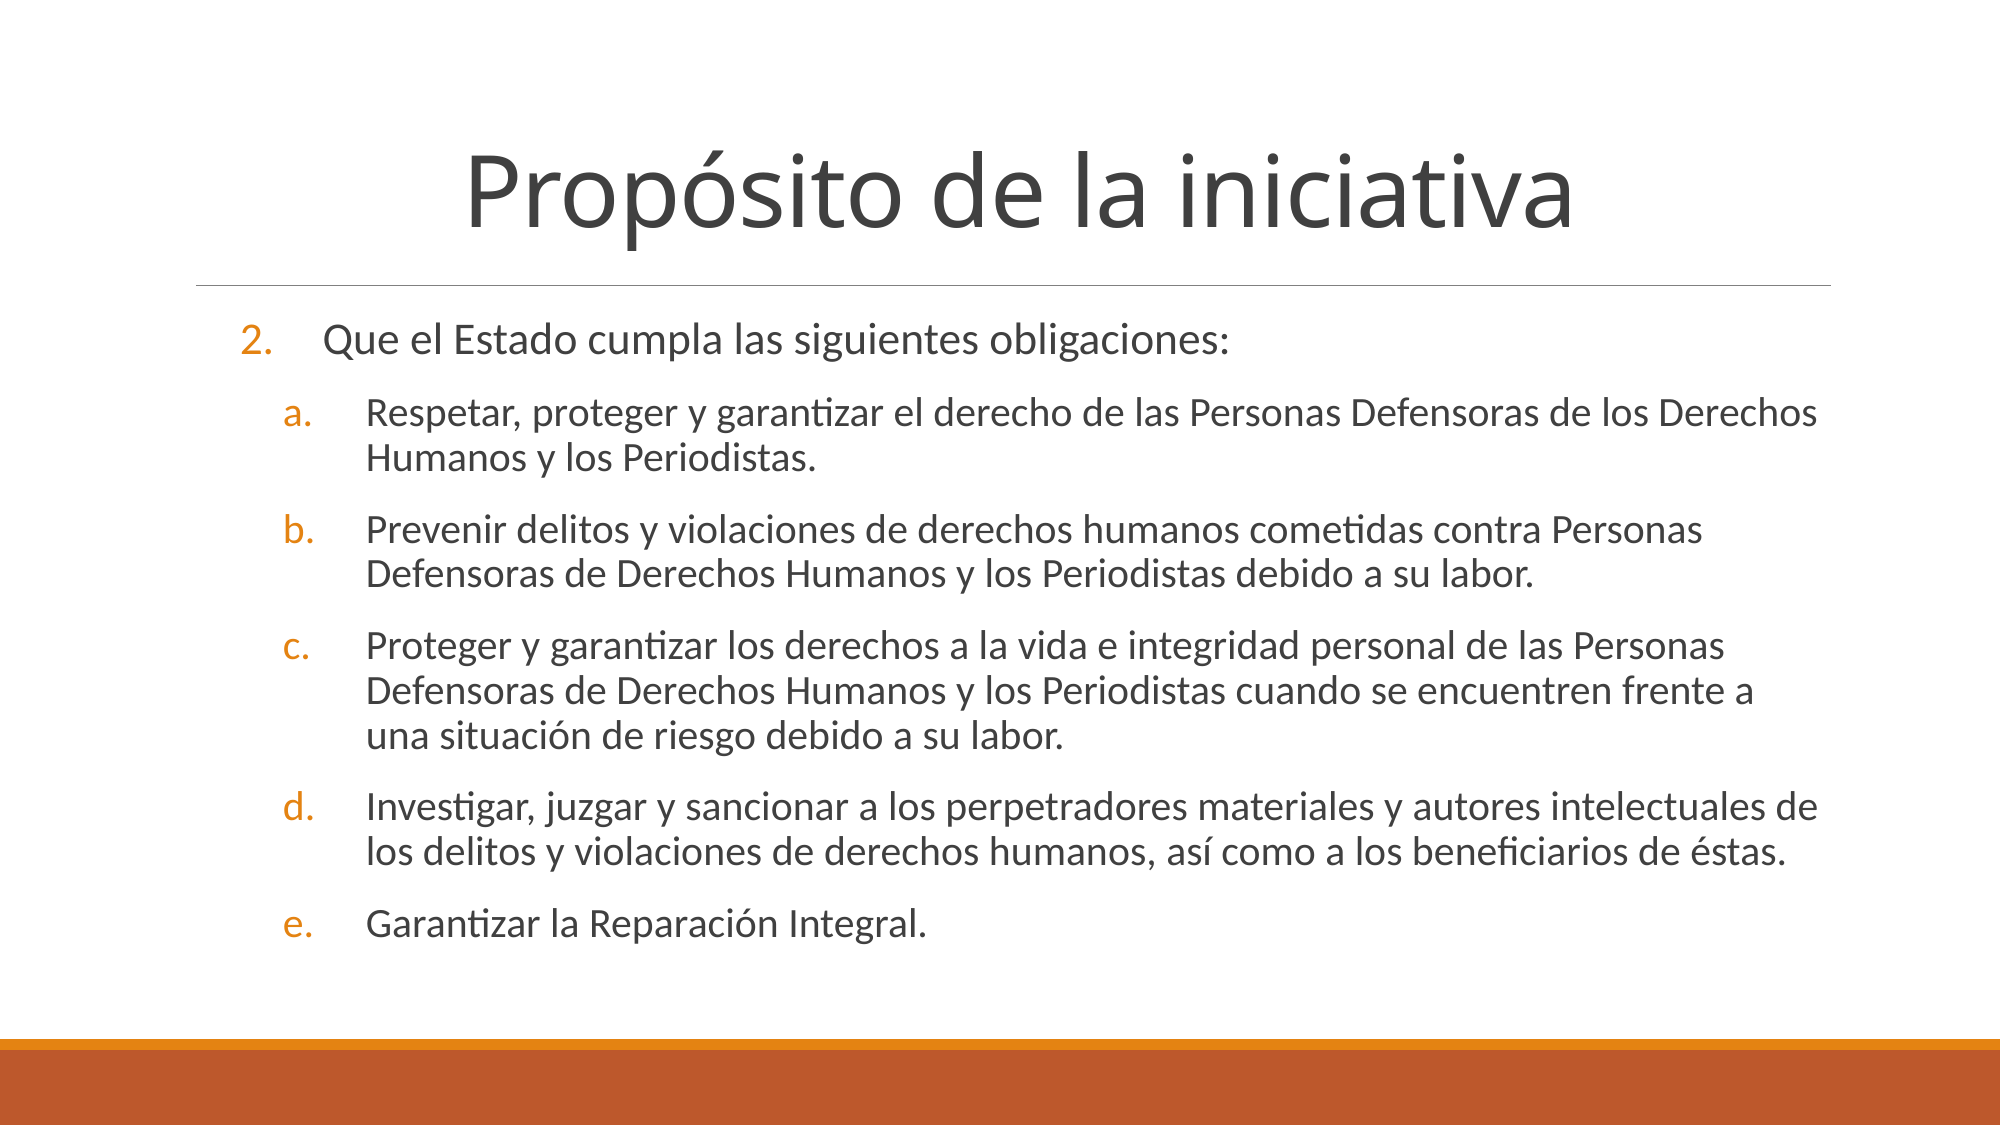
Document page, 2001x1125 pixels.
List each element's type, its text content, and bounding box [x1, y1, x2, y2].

title Propósito de la iniciativa [201, 95, 1838, 358]
list Que el Estado cumpla las siguientes obligaciones: Respetar, proteger y garantizar el derecho de las Personas Defensoras de los Derechos Humanos y los Periodistas. Prevenir delitos y violaciones de derechos humanos cometidas contra Personas Defensoras de Derechos Humanos y los Periodistas debido a su labor. Proteger y garantizar los derechos a la vida e integridad personal de las Personas Defensoras de Derechos Humanos y los Periodistas cuando se encuentren frente a una situación de riesgo debido a su labor. Investigar, juzgar y sancionar a los perpetradores materiales y autores intelectuales de los delitos y violaciones de derechos humanos, así como a los beneficiarios de éstas. Garantizar la Reparación Integral. [192, 307, 1825, 1000]
